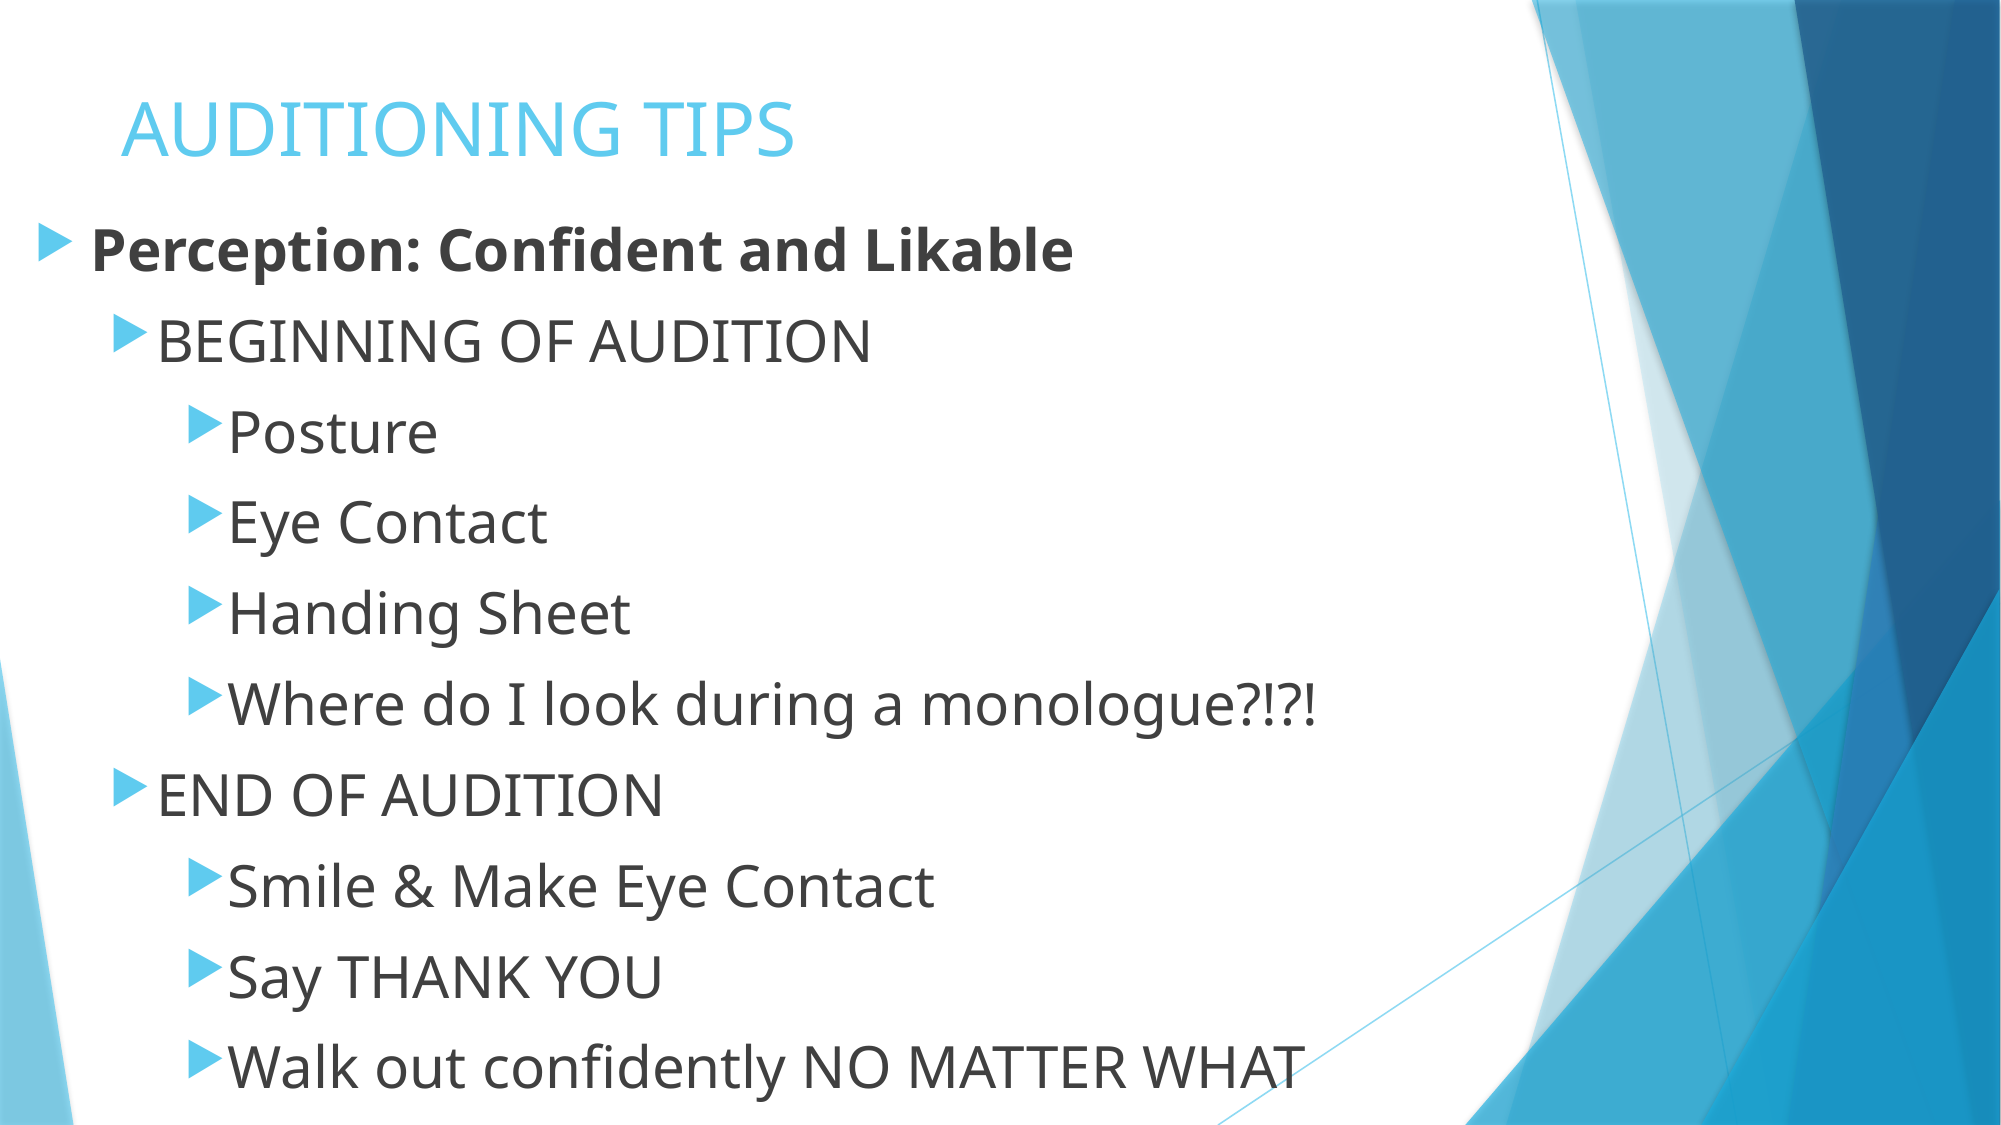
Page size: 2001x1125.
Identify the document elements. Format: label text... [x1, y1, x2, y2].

list Perception: Confident and Likable BEGINNING OF AUDITION Posture Eye Contact Handing Sheet Where do I look during a monologue?!?! END OF AUDITION Smile & Make Eye Contact Say THANK YOU Walk out confidently NO MATTER WHAT [19, 205, 1974, 1100]
title AUDITIONING TIPS [106, 74, 1649, 205]
